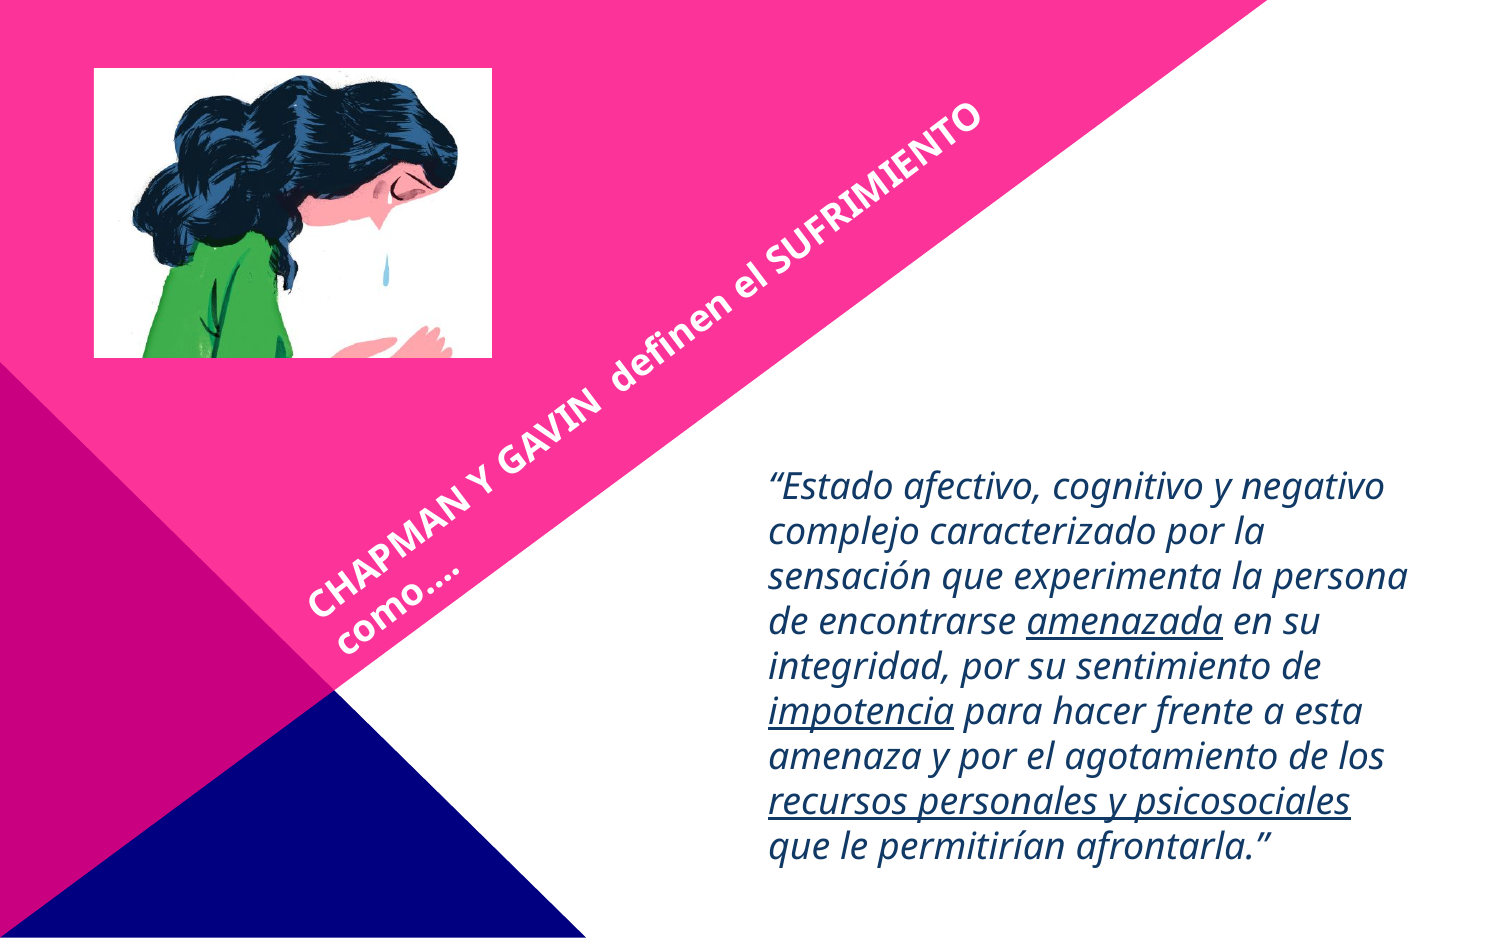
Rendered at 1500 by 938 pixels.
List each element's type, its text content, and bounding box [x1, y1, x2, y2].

text_box “Estado afectivo, cognitivo y negativo complejo caracterizado por la sensación que experimenta la persona de encontrarse amenazada en su integridad, por su sentimiento de impotencia para hacer frente a esta amenaza y por el agotamiento de los recursos personales y psicosociales que le permitirían afrontarla.” [753, 454, 1429, 875]
list CHAPMAN Y GAVIN definen el SUFRIMIENTO como…. [280, 22, 1091, 664]
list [93, 68, 493, 359]
